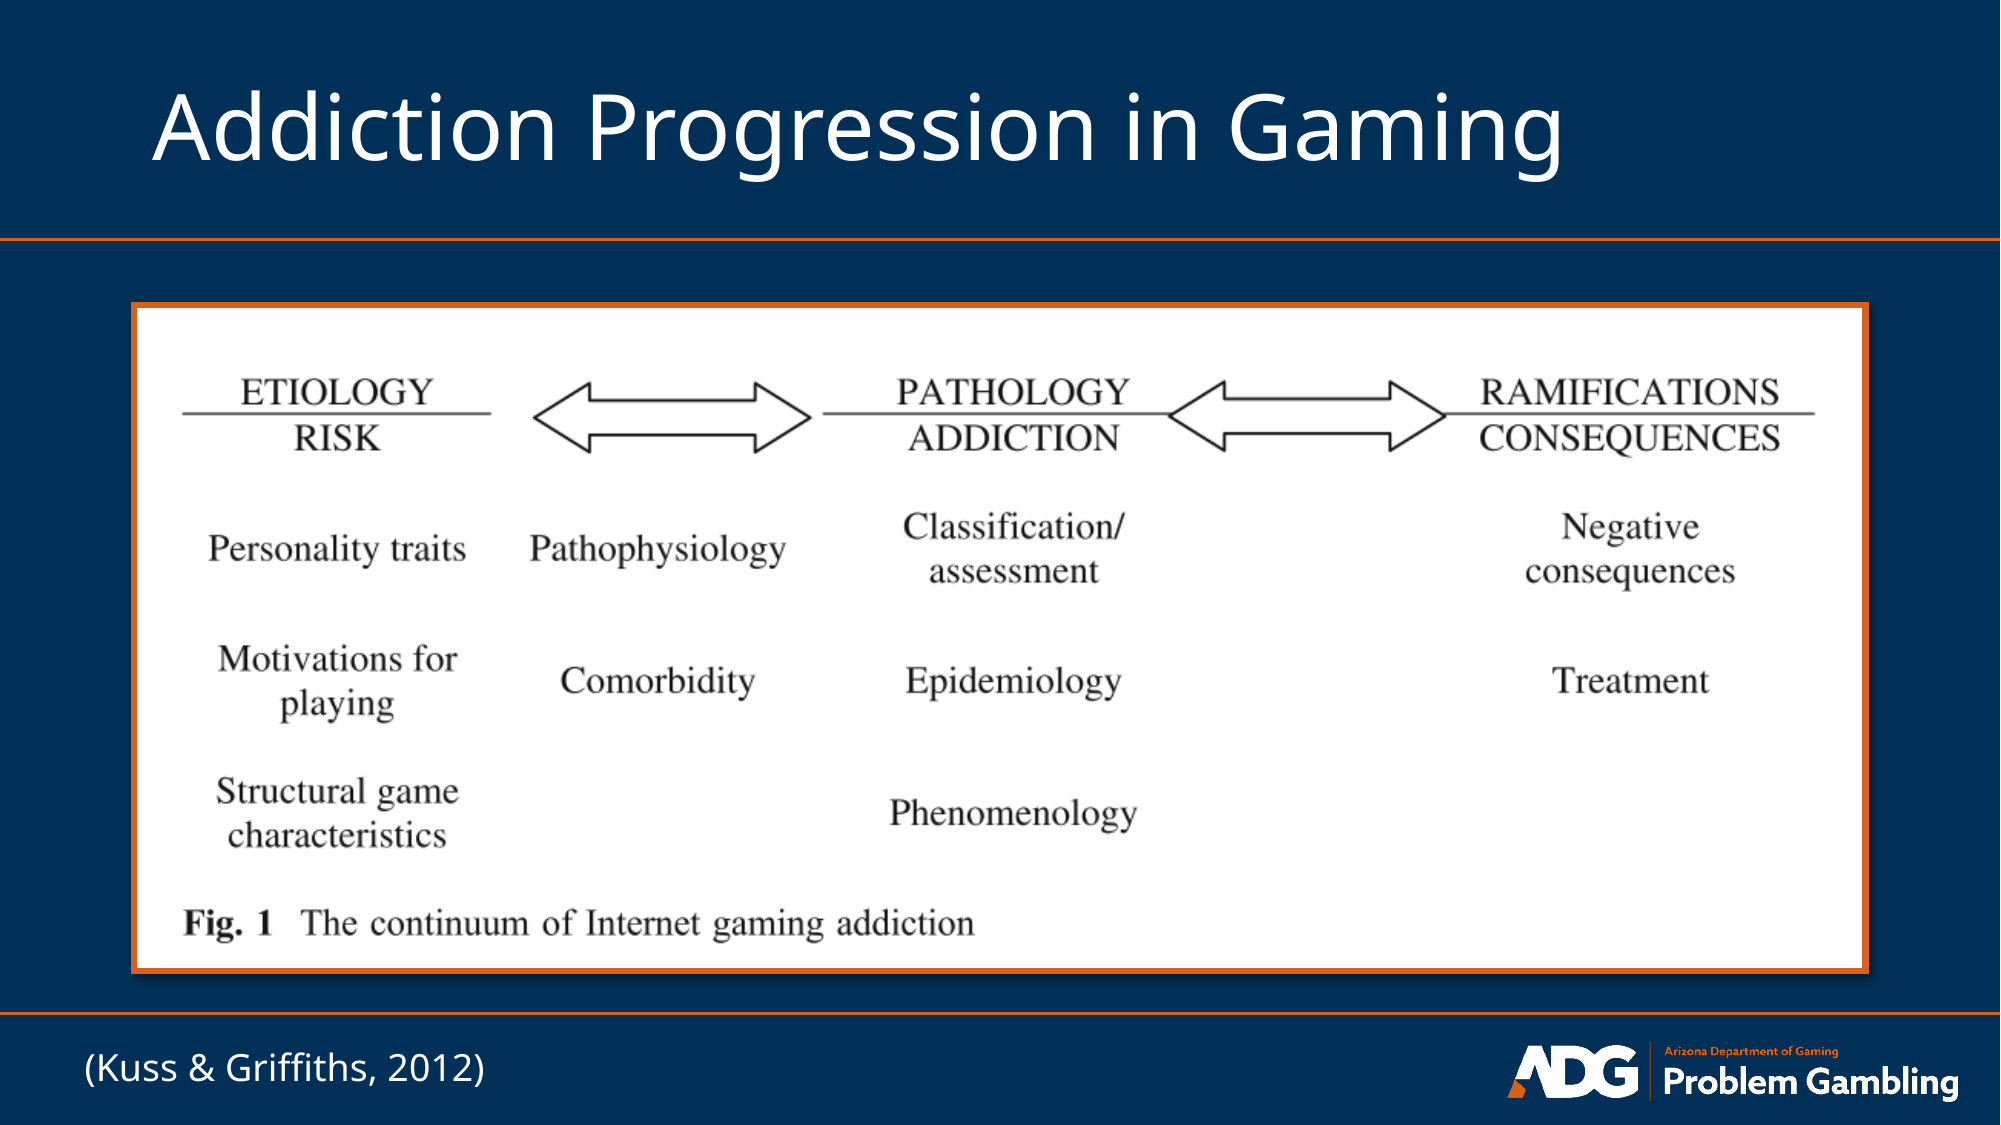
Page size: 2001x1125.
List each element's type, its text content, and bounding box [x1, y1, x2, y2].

title Addiction Progression in Gaming [137, 22, 1863, 240]
text_box (Kuss & Griffiths, 2012) [69, 1036, 500, 1097]
picture [1507, 1042, 1958, 1102]
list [137, 308, 1863, 969]
